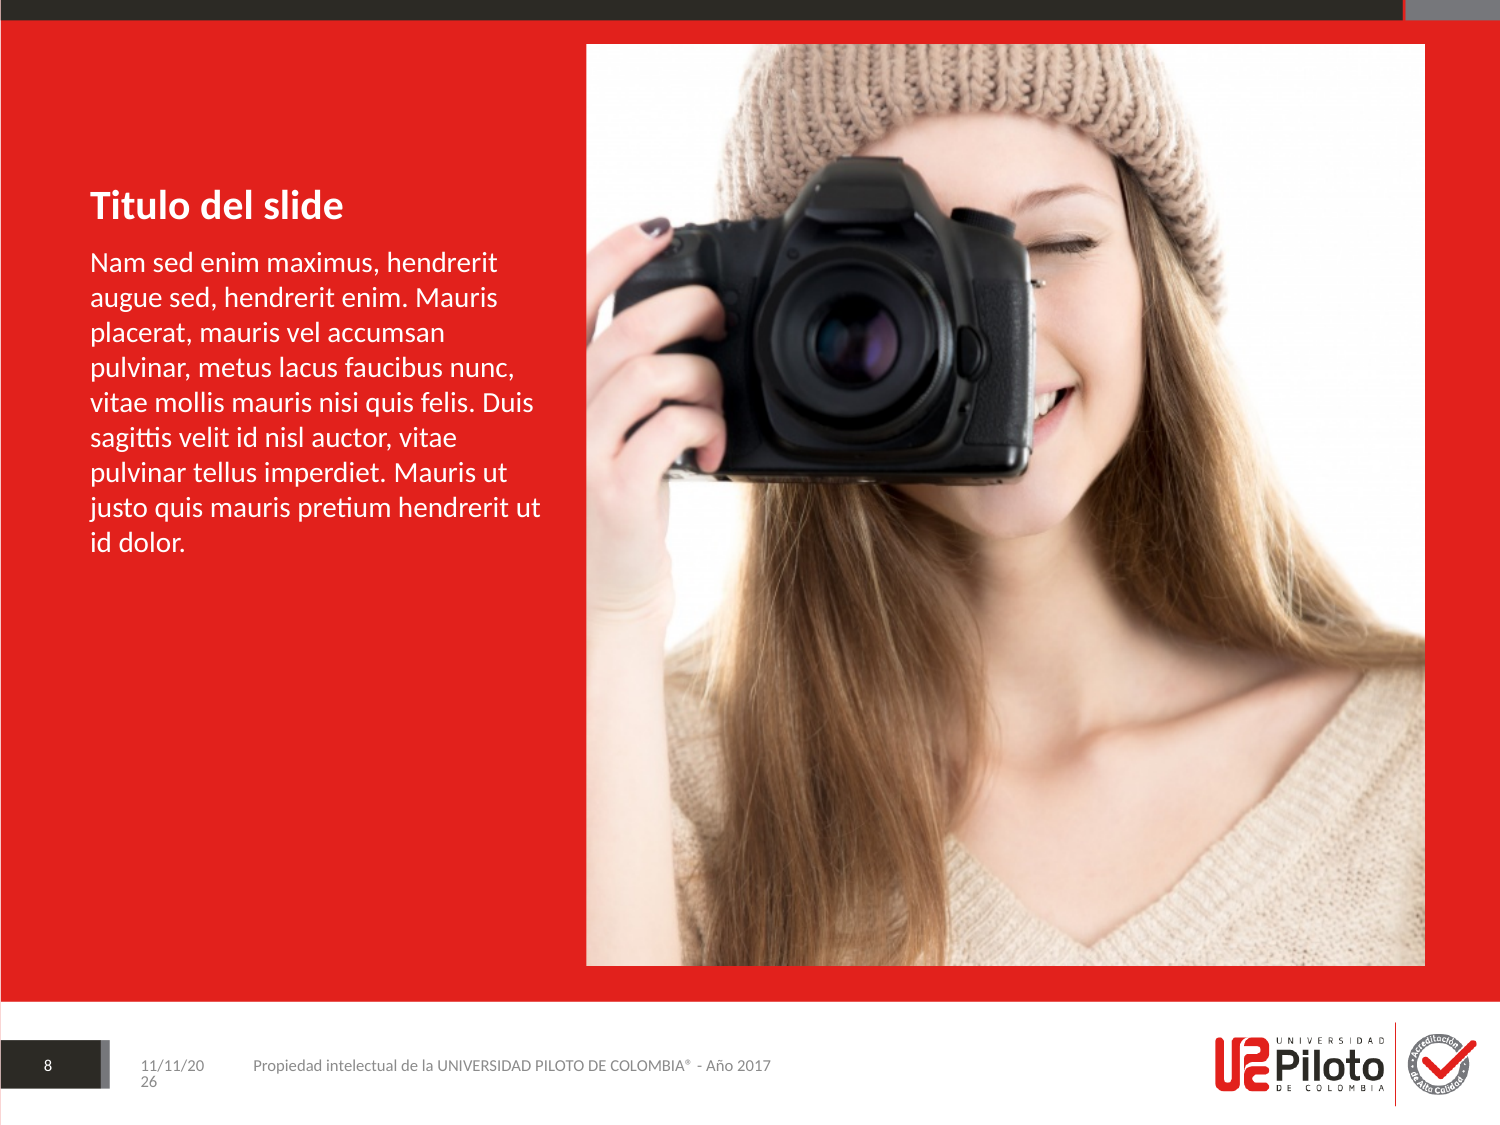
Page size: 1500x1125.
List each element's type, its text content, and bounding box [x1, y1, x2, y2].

footer Propiedad intelectual de la UNIVERSIDAD PILOTO DE COLOMBIA® - Año 2017 [238, 1034, 1157, 1095]
title Titulo del slide [75, 44, 569, 235]
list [586, 44, 1426, 967]
picture [0, 0, 1500, 1125]
list Nam sed enim maximus, hendrerit augue sed, hendrerit enim. Mauris placerat, mauris vel accumsan pulvinar, metus lacus faucibus nunc, vitae mollis mauris nisi quis felis. Duis sagittis velit id nisl auctor, vitae pulvinar tellus imperdiet. Mauris ut justo quis mauris pretium hendrerit ut id dolor. [75, 235, 569, 966]
slide_number 8 [3, 1034, 94, 1095]
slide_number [125, 1034, 224, 1095]
